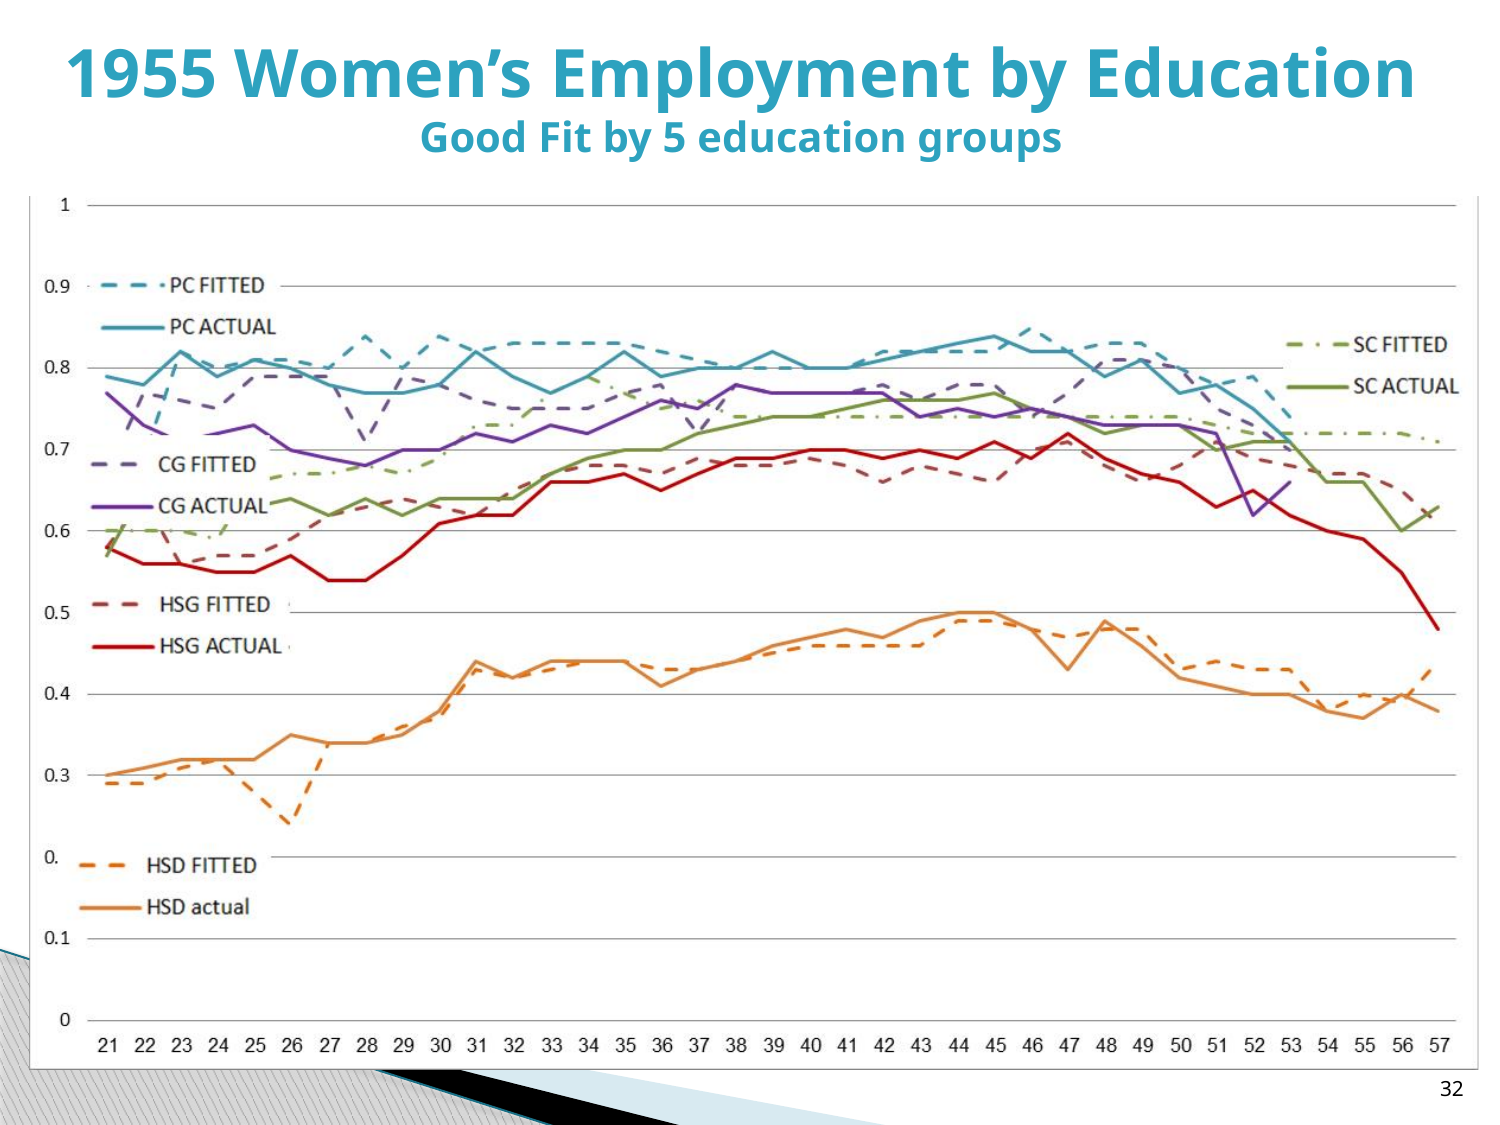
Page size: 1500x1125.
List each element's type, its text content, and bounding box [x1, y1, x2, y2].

picture [29, 196, 1479, 1070]
slide_number 32 [1418, 1076, 1479, 1112]
title 1955 Women’s Employment by Education Good Fit by 5 education groups [3, 19, 1479, 173]
